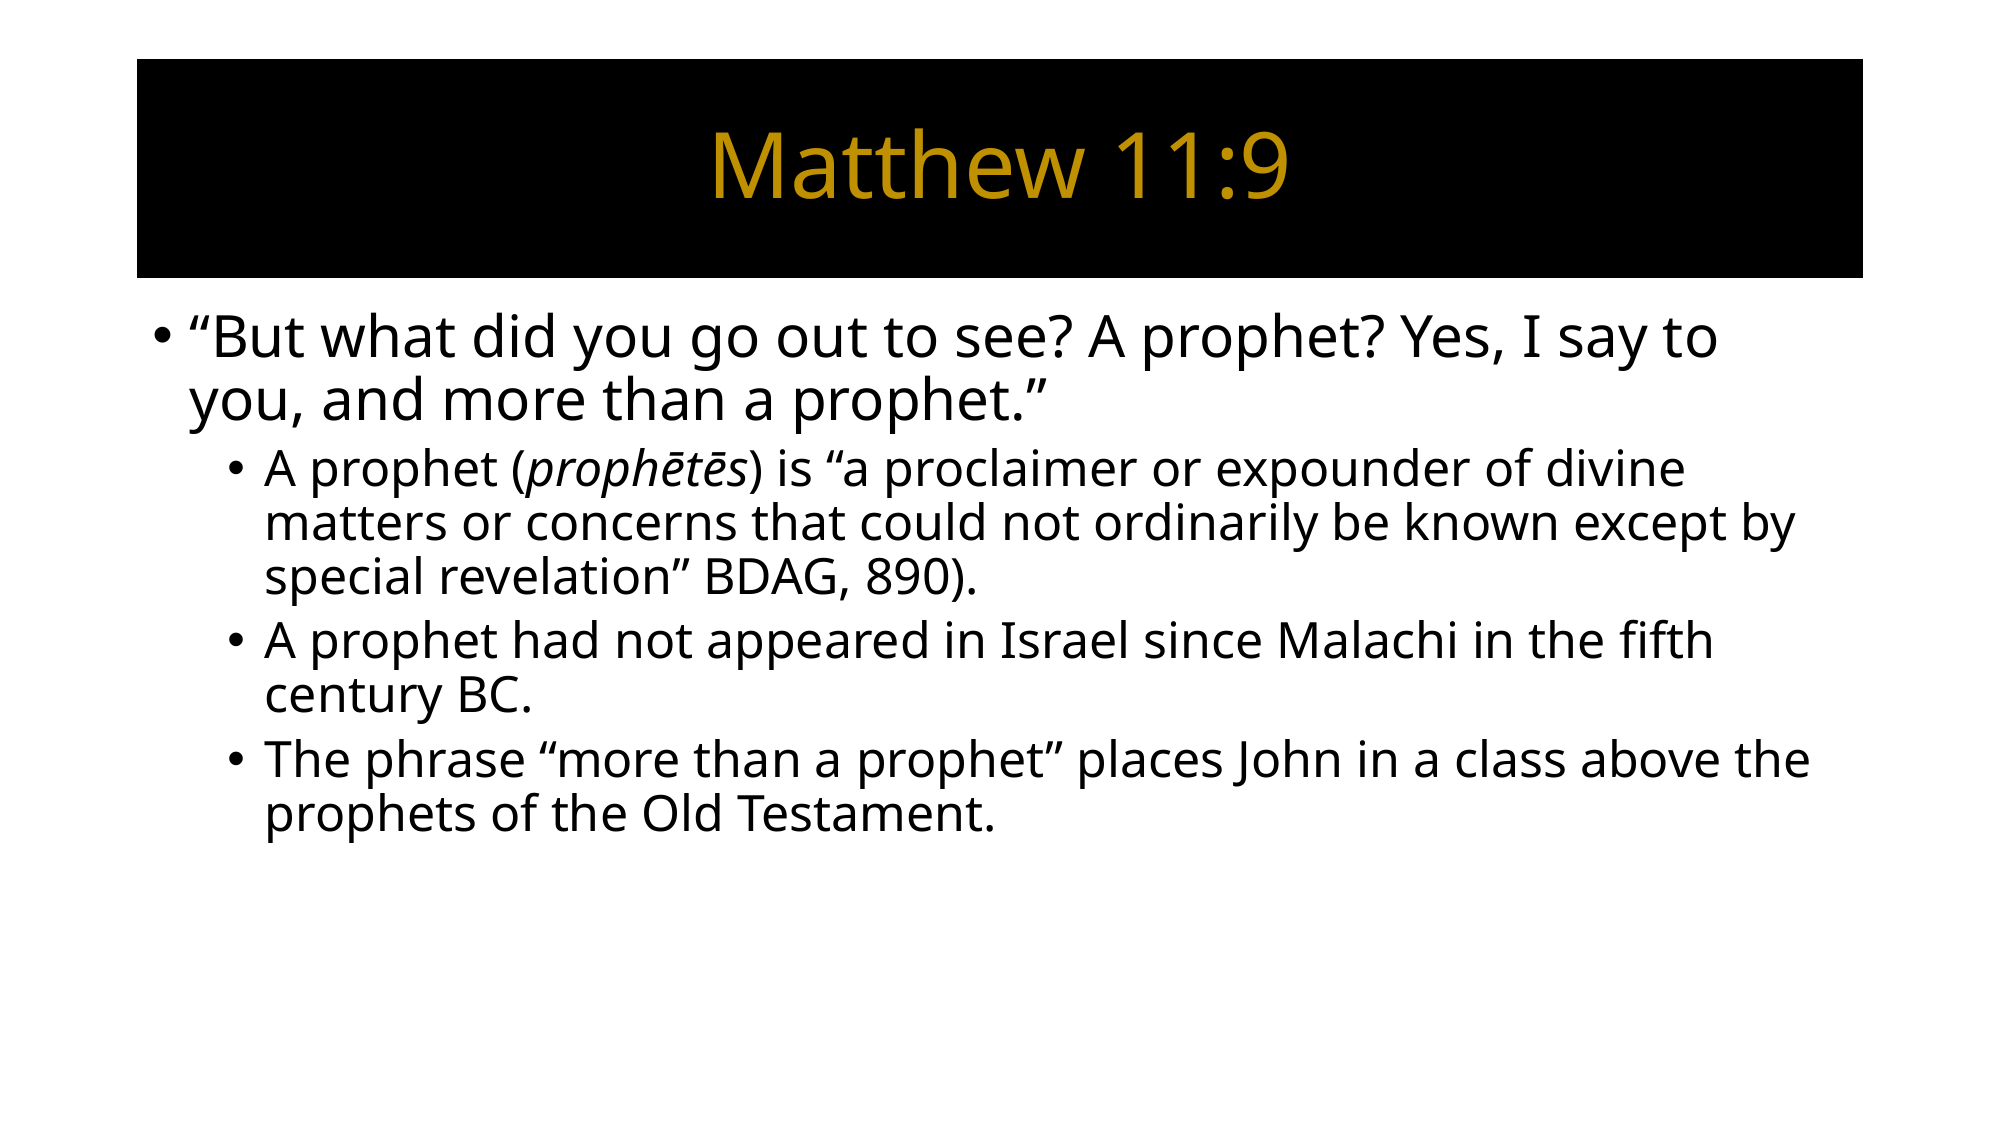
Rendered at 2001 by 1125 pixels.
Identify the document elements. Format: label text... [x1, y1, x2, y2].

title Matthew 11:9 [137, 59, 1863, 278]
list “But what did you go out to see? A prophet? Yes, I say to you, and more than a prophet.” A prophet (prophētēs) is “a proclaimer or expounder of divine matters or concerns that could not ordinarily be known except by special revelation” BDAG, 890). A prophet had not appeared in Israel since Malachi in the fifth century BC. The phrase “more than a prophet” places John in a class above the prophets of the Old Testament. [137, 299, 1863, 1014]
